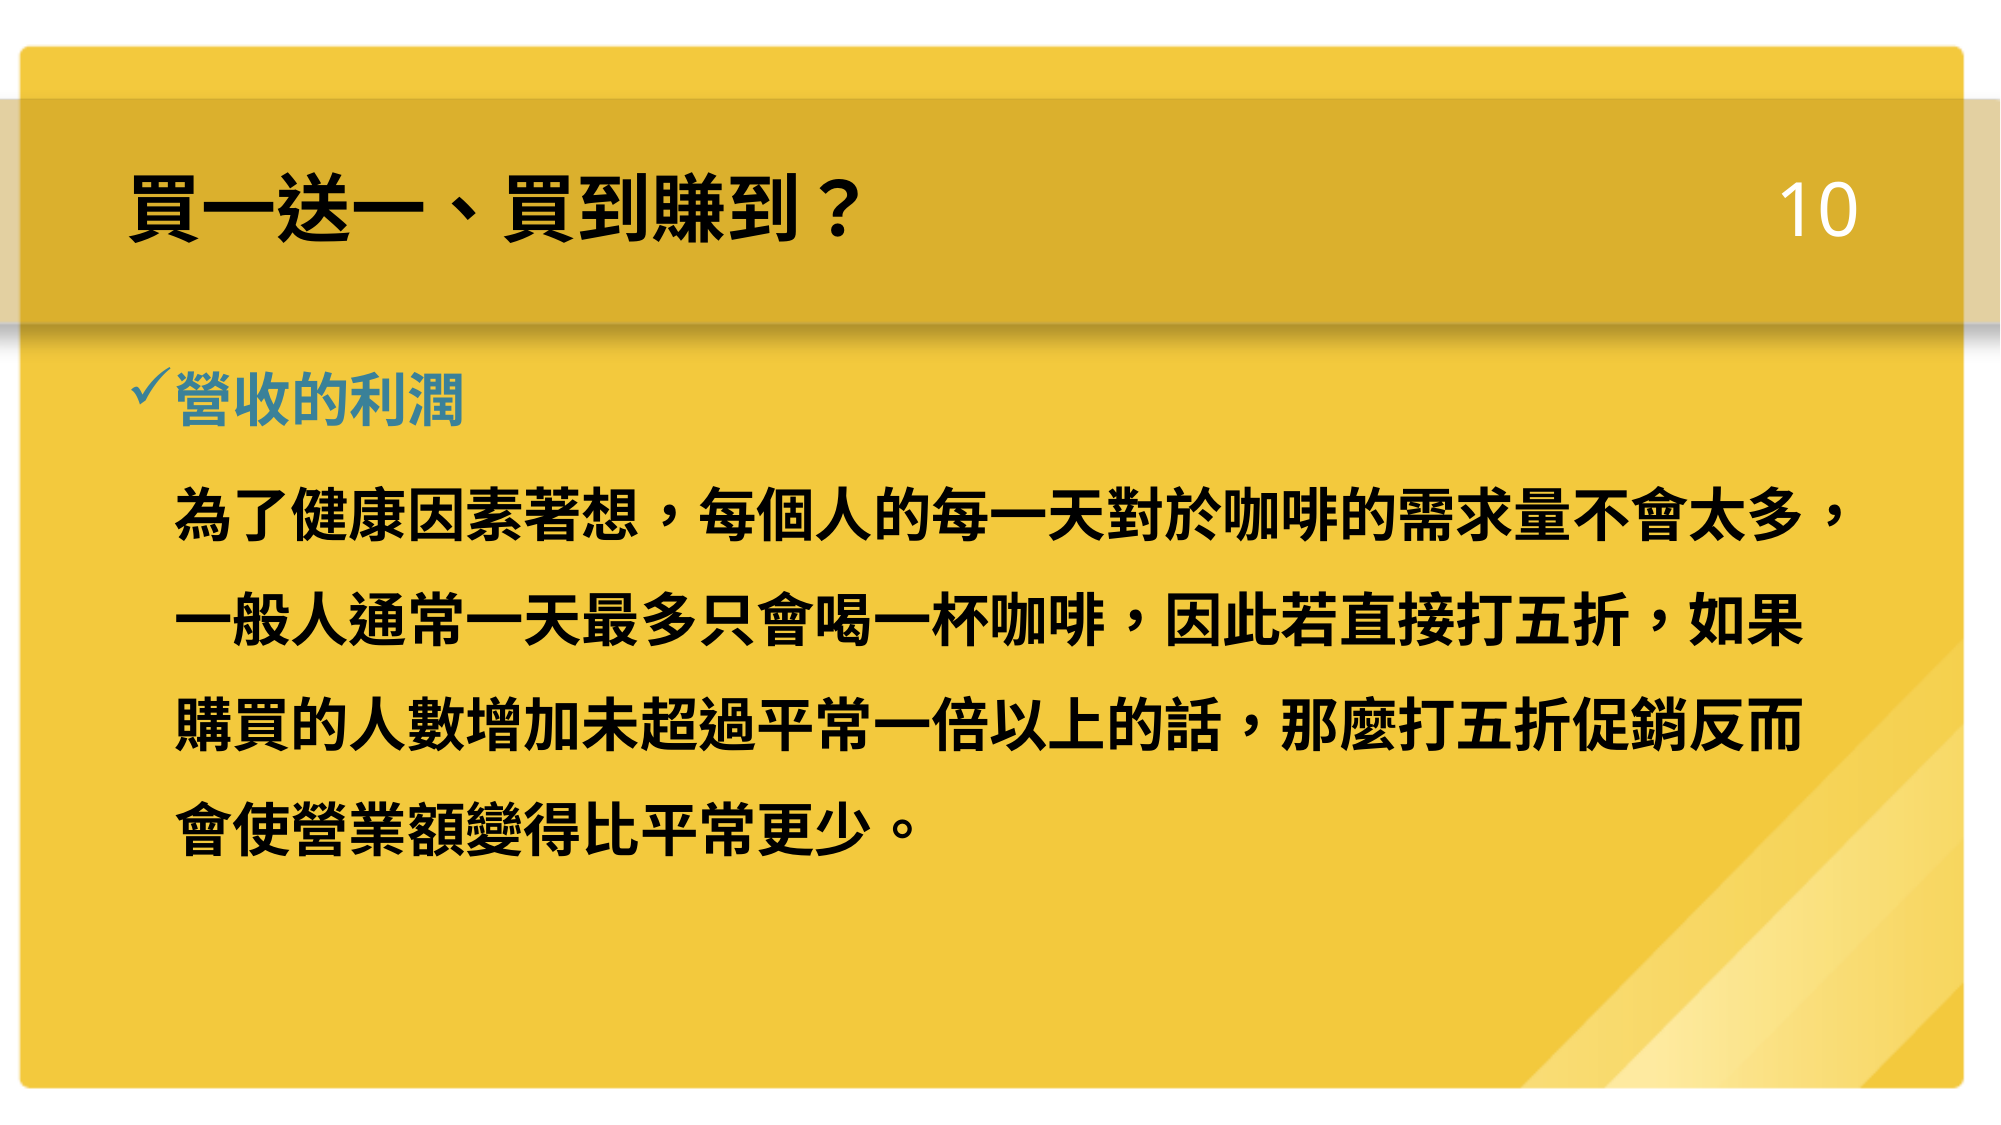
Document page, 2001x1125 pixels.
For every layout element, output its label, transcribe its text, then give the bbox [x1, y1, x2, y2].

slide_number 10 [1760, 123, 1950, 303]
picture [0, 0, 2001, 1125]
text_box 為了健康因素著想，每個人的每一天對於咖啡的需求量不會太多，一般人通常一天最多只會喝一杯咖啡，因此若直接打五折，如果購買的人數增加未超過平常一倍以上的話，那麼打五折促銷反而會使營業額變得比平常更少。 [84, 435, 1844, 1080]
title 買一送一、買到賺到？ [111, 123, 1689, 301]
list 營收的利潤 [111, 363, 690, 435]
